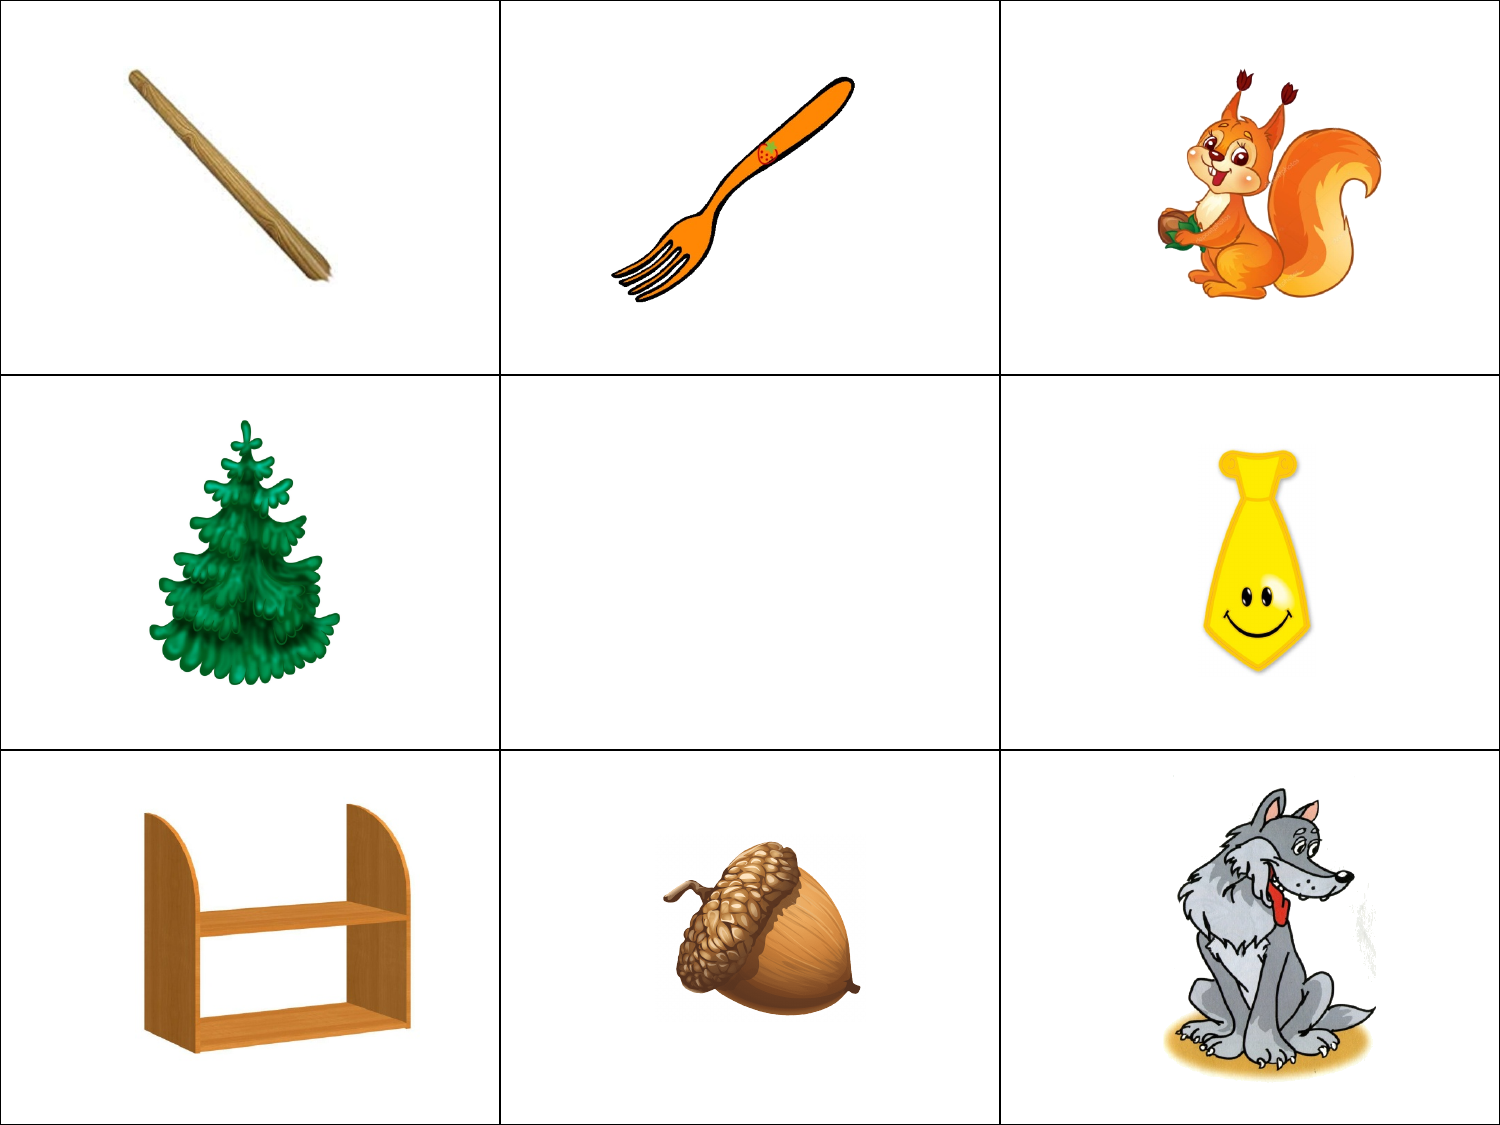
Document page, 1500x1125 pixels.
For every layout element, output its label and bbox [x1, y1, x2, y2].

table_header [501, 1, 999, 374]
picture [1163, 774, 1377, 1083]
picture [655, 833, 866, 1023]
table_cell [1, 376, 499, 749]
picture [147, 408, 342, 701]
table_cell [501, 376, 999, 749]
picture [607, 66, 857, 316]
picture [135, 786, 420, 1071]
table_cell [1001, 751, 1499, 1124]
picture [1198, 444, 1316, 677]
picture [1127, 54, 1406, 320]
picture [123, 66, 338, 287]
table_cell [1001, 376, 1499, 749]
table_header [1, 1, 499, 374]
table_cell [1, 751, 499, 1124]
table_header [1001, 1, 1499, 374]
table_cell [501, 751, 999, 1124]
